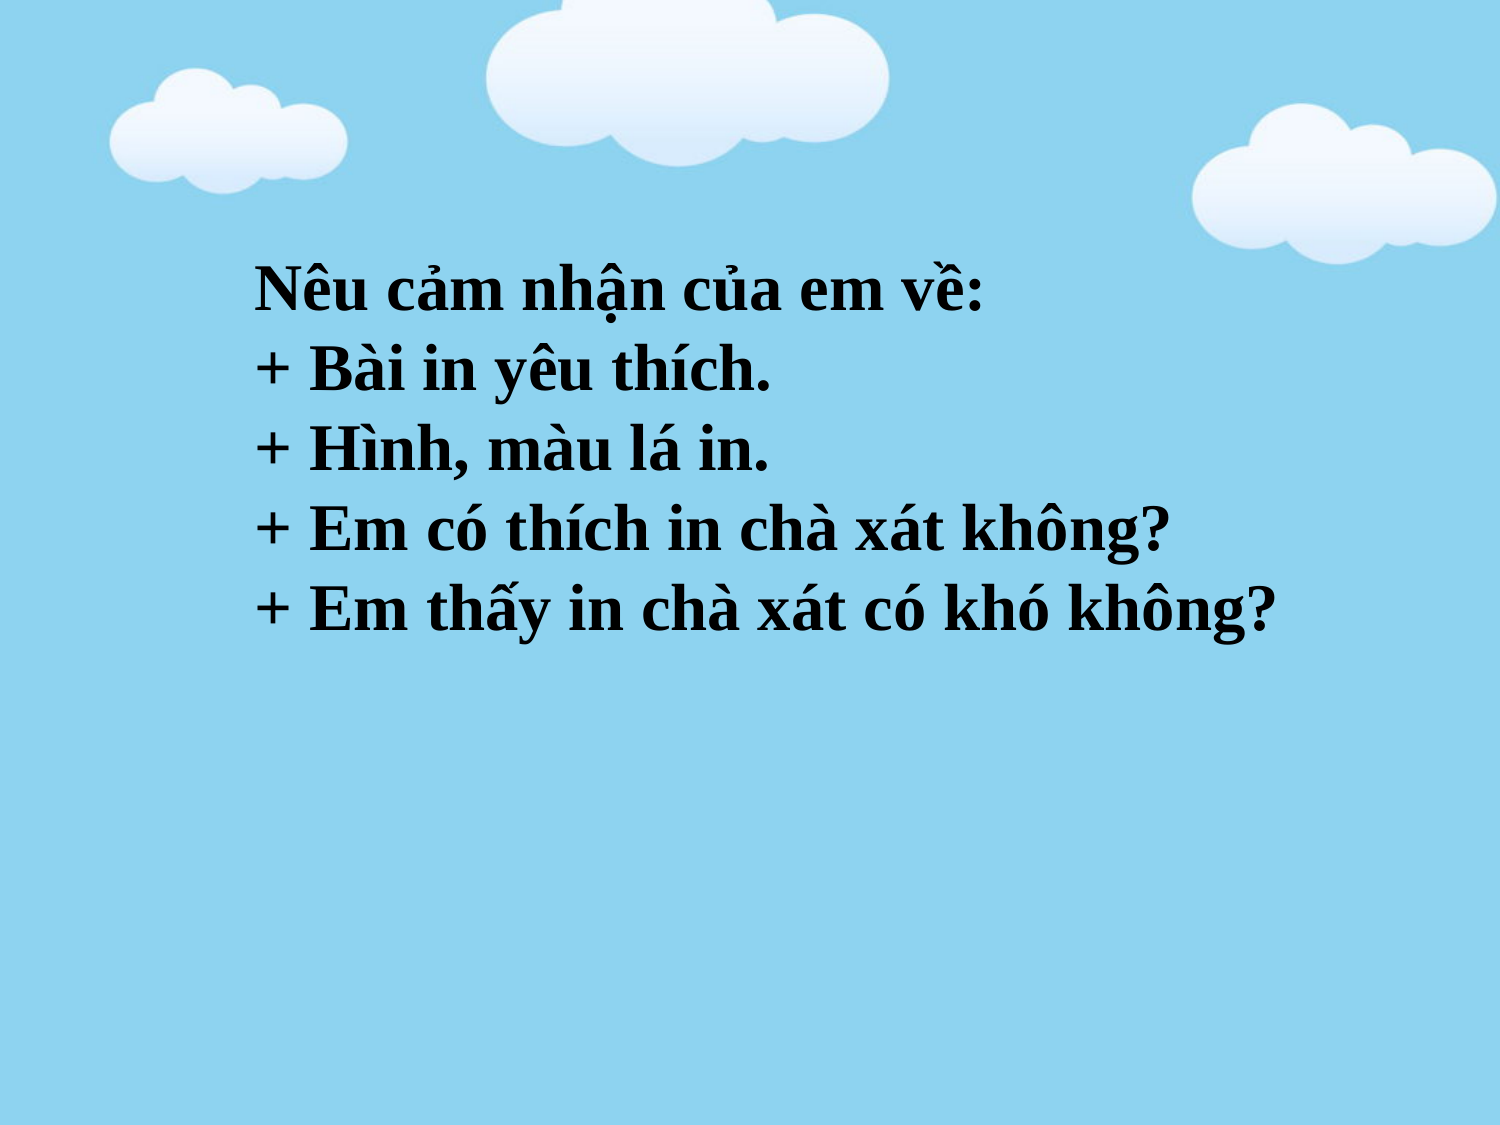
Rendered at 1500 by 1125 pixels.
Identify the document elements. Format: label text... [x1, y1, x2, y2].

text_box Nêu cảm nhận của em về: + Bài in yêu thích. + Hình, màu lá in. + Em có thích in chà xát không? + Em thấy in chà xát có khó không? [240, 236, 1500, 651]
picture [0, 0, 1500, 1125]
